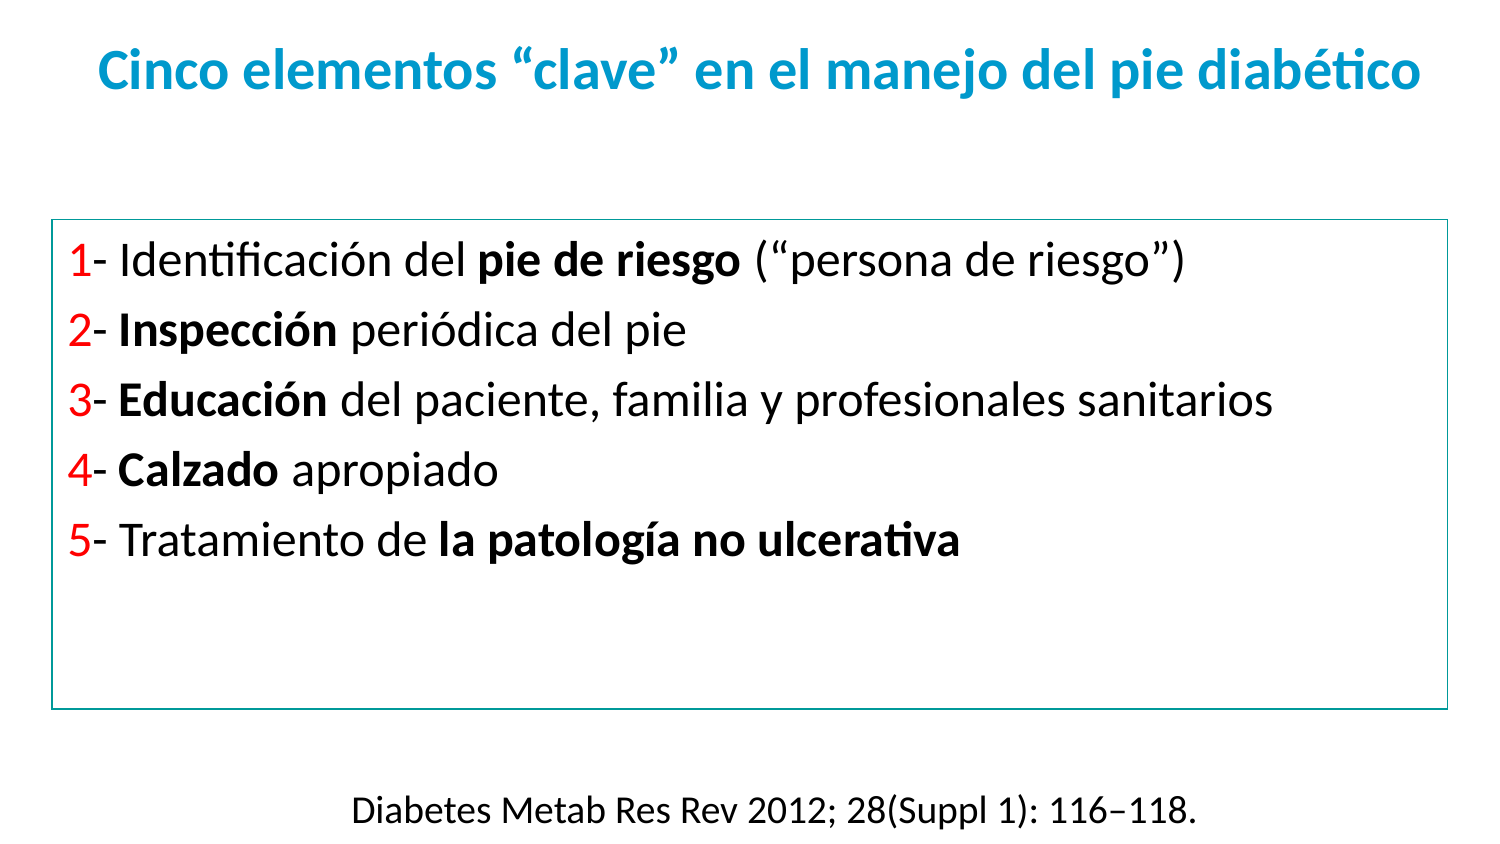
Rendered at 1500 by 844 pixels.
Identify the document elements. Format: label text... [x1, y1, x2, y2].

list 1- Identificación del pie de riesgo (“persona de riesgo”) 2- Inspección periódica del pie 3- Educación del paciente, familia y profesionales sanitarios 4- Calzado apropiado 5- Tratamiento de la patología no ulcerativa [52, 219, 1448, 710]
text_box Diabetes Metab Res Rev 2012; 28(Suppl 1): 116–118. [336, 776, 1347, 839]
title Cinco elementos “clave” en el manejo del pie diabético [75, 0, 1459, 145]
